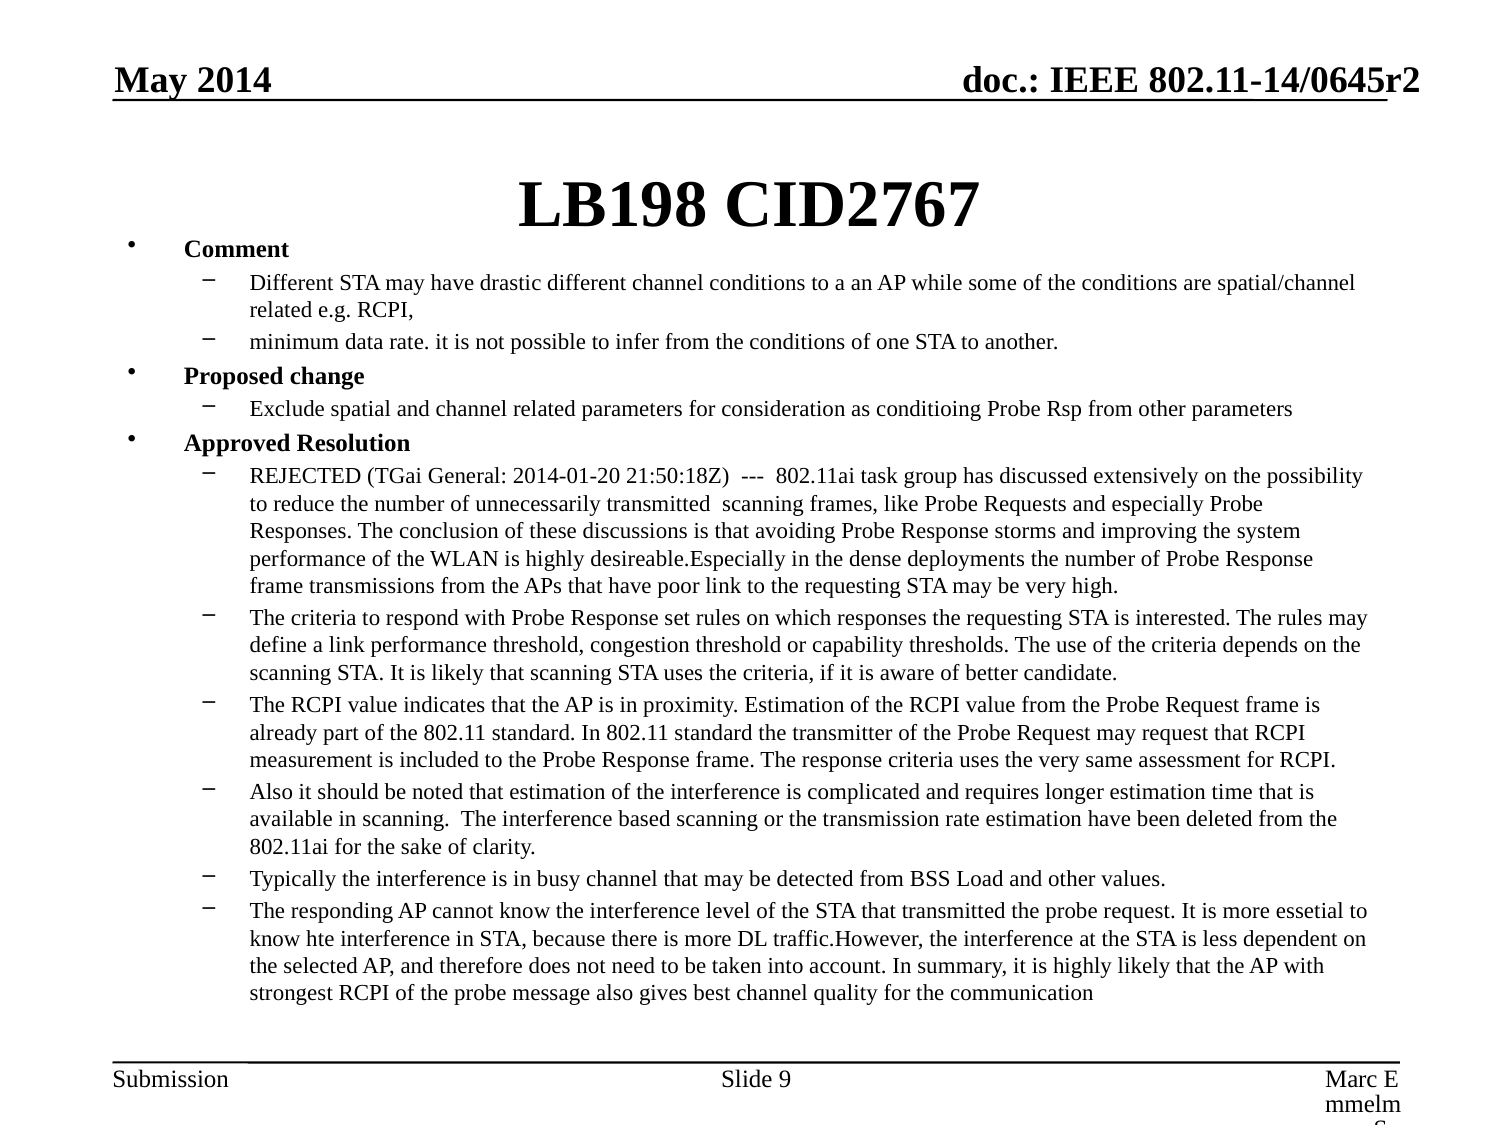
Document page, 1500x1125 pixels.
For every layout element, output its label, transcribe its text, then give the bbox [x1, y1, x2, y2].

list Comment Different STA may have drastic different channel conditions to a an AP while some of the conditions are spatial/channel related e.g. RCPI, minimum data rate. it is not possible to infer from the conditions of one STA to another. Proposed change Exclude spatial and channel related parameters for consideration as conditioing Probe Rsp from other parameters Approved Resolution REJECTED (TGai General: 2014-01-20 21:50:18Z) --- 802.11ai task group has discussed extensively on the possibility to reduce the number of unnecessarily transmitted scanning frames, like Probe Requests and especially Probe Responses. The conclusion of these discussions is that avoiding Probe Response storms and improving the system performance of the WLAN is highly desireable.Especially in the dense deployments the number of Probe Response frame transmissions from the APs that have poor link to the requesting STA may be very high. The criteria to respond with Probe Response set rules on which responses the requesting STA is interested. The rules may define a link performance threshold, congestion threshold or capability thresholds. The use of the criteria depends on the scanning STA. It is likely that scanning STA uses the criteria, if it is aware of better candidate. The RCPI value indicates that the AP is in proximity. Estimation of the RCPI value from the Probe Request frame is already part of the 802.11 standard. In 802.11 standard the transmitter of the Probe Request may request that RCPI measurement is included to the Probe Response frame. The response criteria uses the very same assessment for RCPI. Also it should be noted that estimation of the interference is complicated and requires longer estimation time that is available in scanning. The interference based scanning or the transmission rate estimation have been deleted from the 802.11ai for the sake of clarity. Typically the interference is in busy channel that may be detected from BSS Load and other values. The responding AP cannot know the interference level of the STA that transmitted the probe request. It is more essetial to know hte interference in STA, because there is more DL traffic.However, the interference at the STA is less dependent on the selected AP, and therefore does not need to be taken into account. In summary, it is highly likely that the AP with strongest RCPI of the probe message also gives best channel quality for the communication [112, 224, 1388, 901]
footer Marc Emmelmann, Self [1324, 1061, 1402, 1093]
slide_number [114, 54, 290, 101]
title LB198 CID2767 [112, 112, 1388, 224]
slide_number Slide 9 [712, 1061, 800, 1093]
